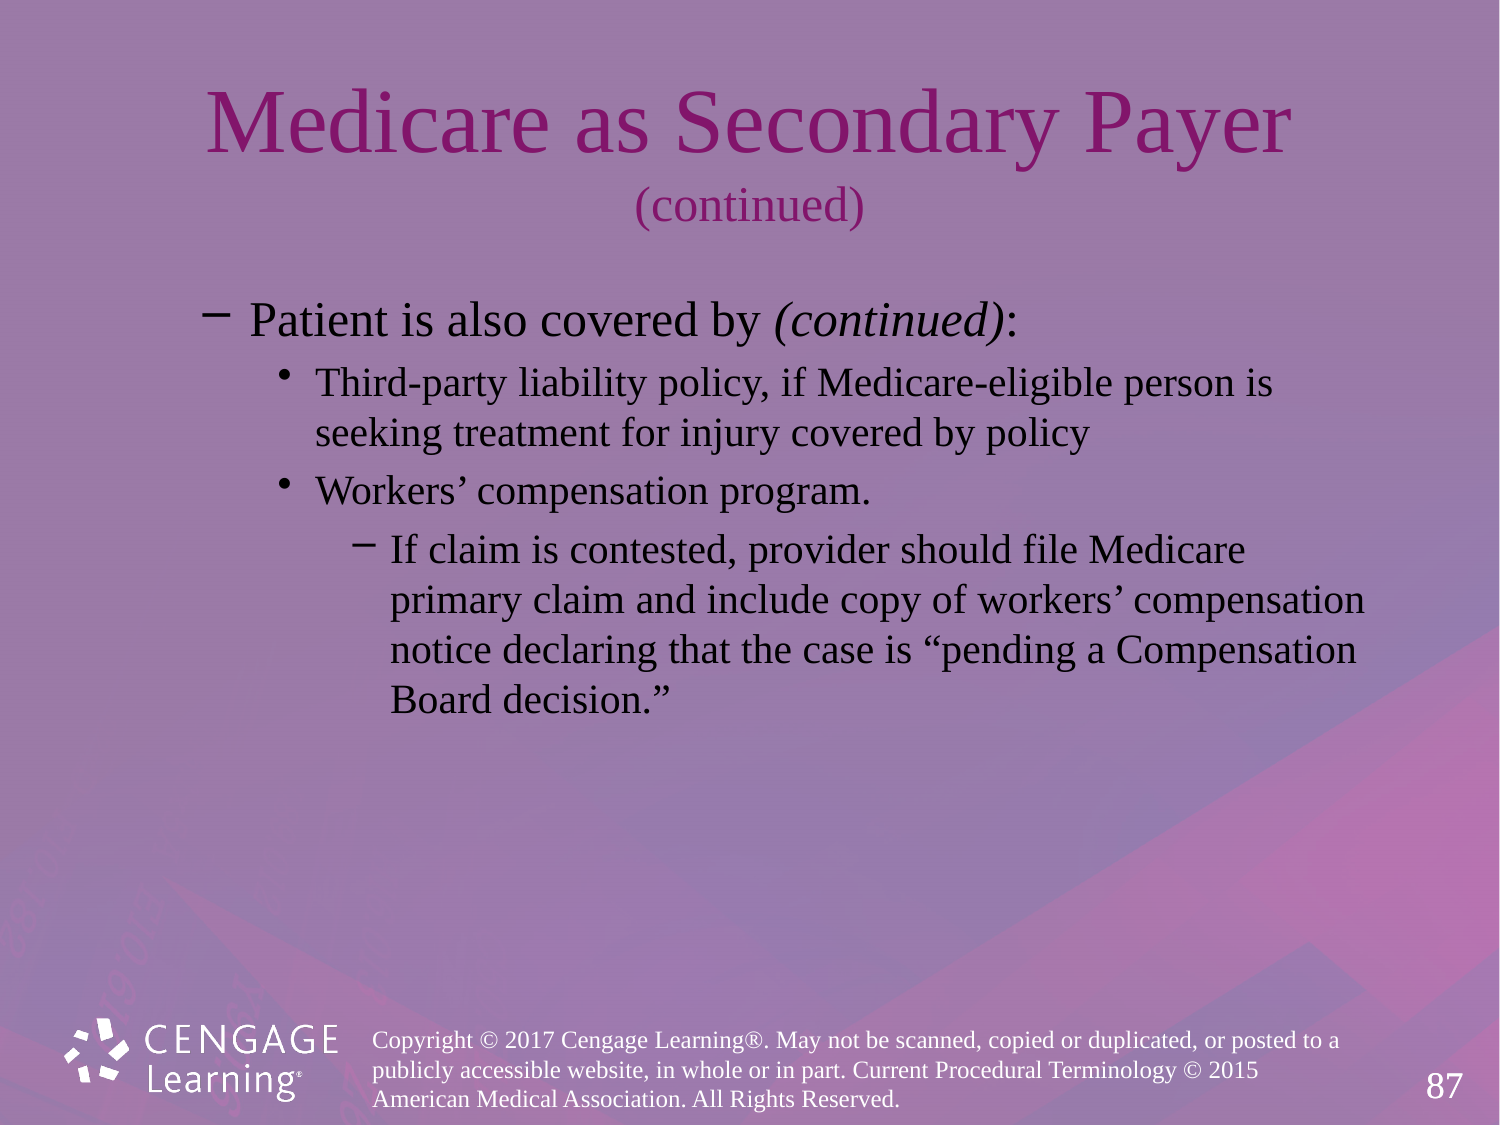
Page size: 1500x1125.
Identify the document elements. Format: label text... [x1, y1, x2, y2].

list Patient is also covered by (continued): Third-party liability policy, if Medicare-eligible person is seeking treatment for injury covered by policy Workers’ compensation program. If claim is contested, provider should file Medicare primary claim and include copy of workers’ compensation notice declaring that the case is “pending a Compensation Board decision.” [112, 278, 1388, 988]
title Medicare as Secondary Payer (continued) [112, 60, 1388, 278]
picture [0, 0, 1500, 1125]
